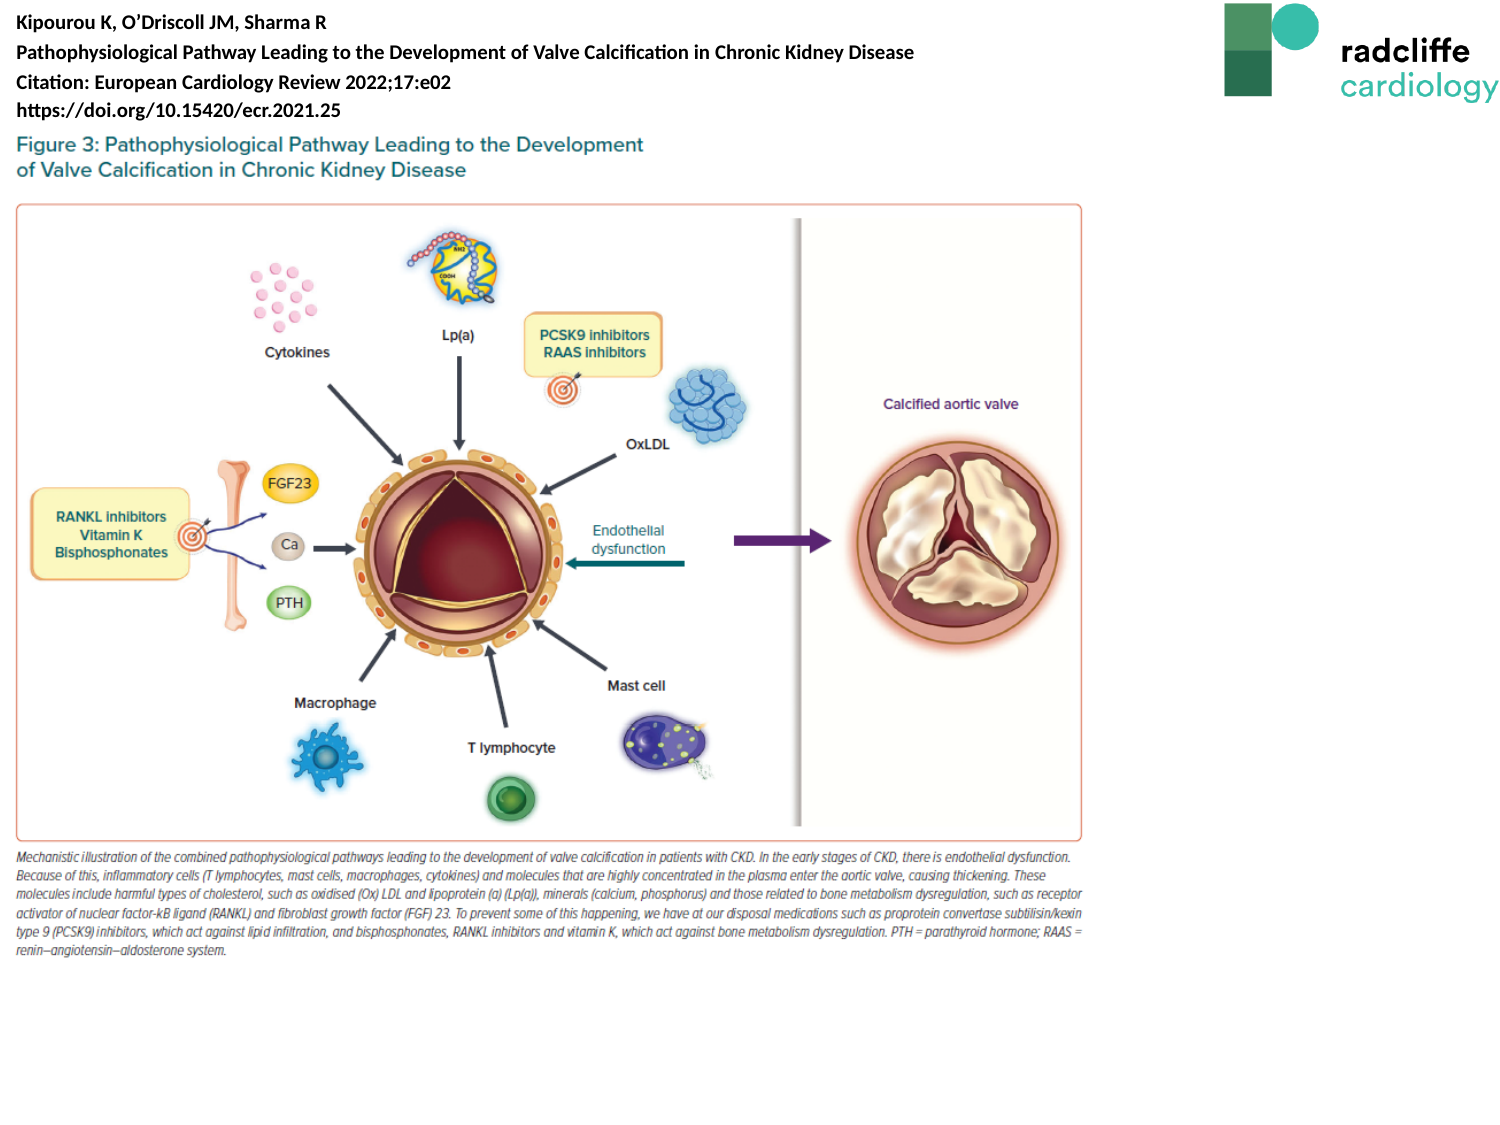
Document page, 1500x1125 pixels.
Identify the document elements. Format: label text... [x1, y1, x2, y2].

text_box Citation: European Cardiology Review 2022;17:e02 [1, 60, 1224, 89]
text_box Pathophysiological Pathway Leading to the Development of Valve Calcification in Chronic Kidney Disease [1, 31, 1224, 60]
text_box Kipourou K, O’Driscoll JM, Sharma R [1, 1, 939, 31]
picture [1224, 1, 1499, 104]
picture [1, 124, 1096, 969]
text_box https://doi.org/10.15420/ecr.2021.25 [1, 89, 1500, 129]
